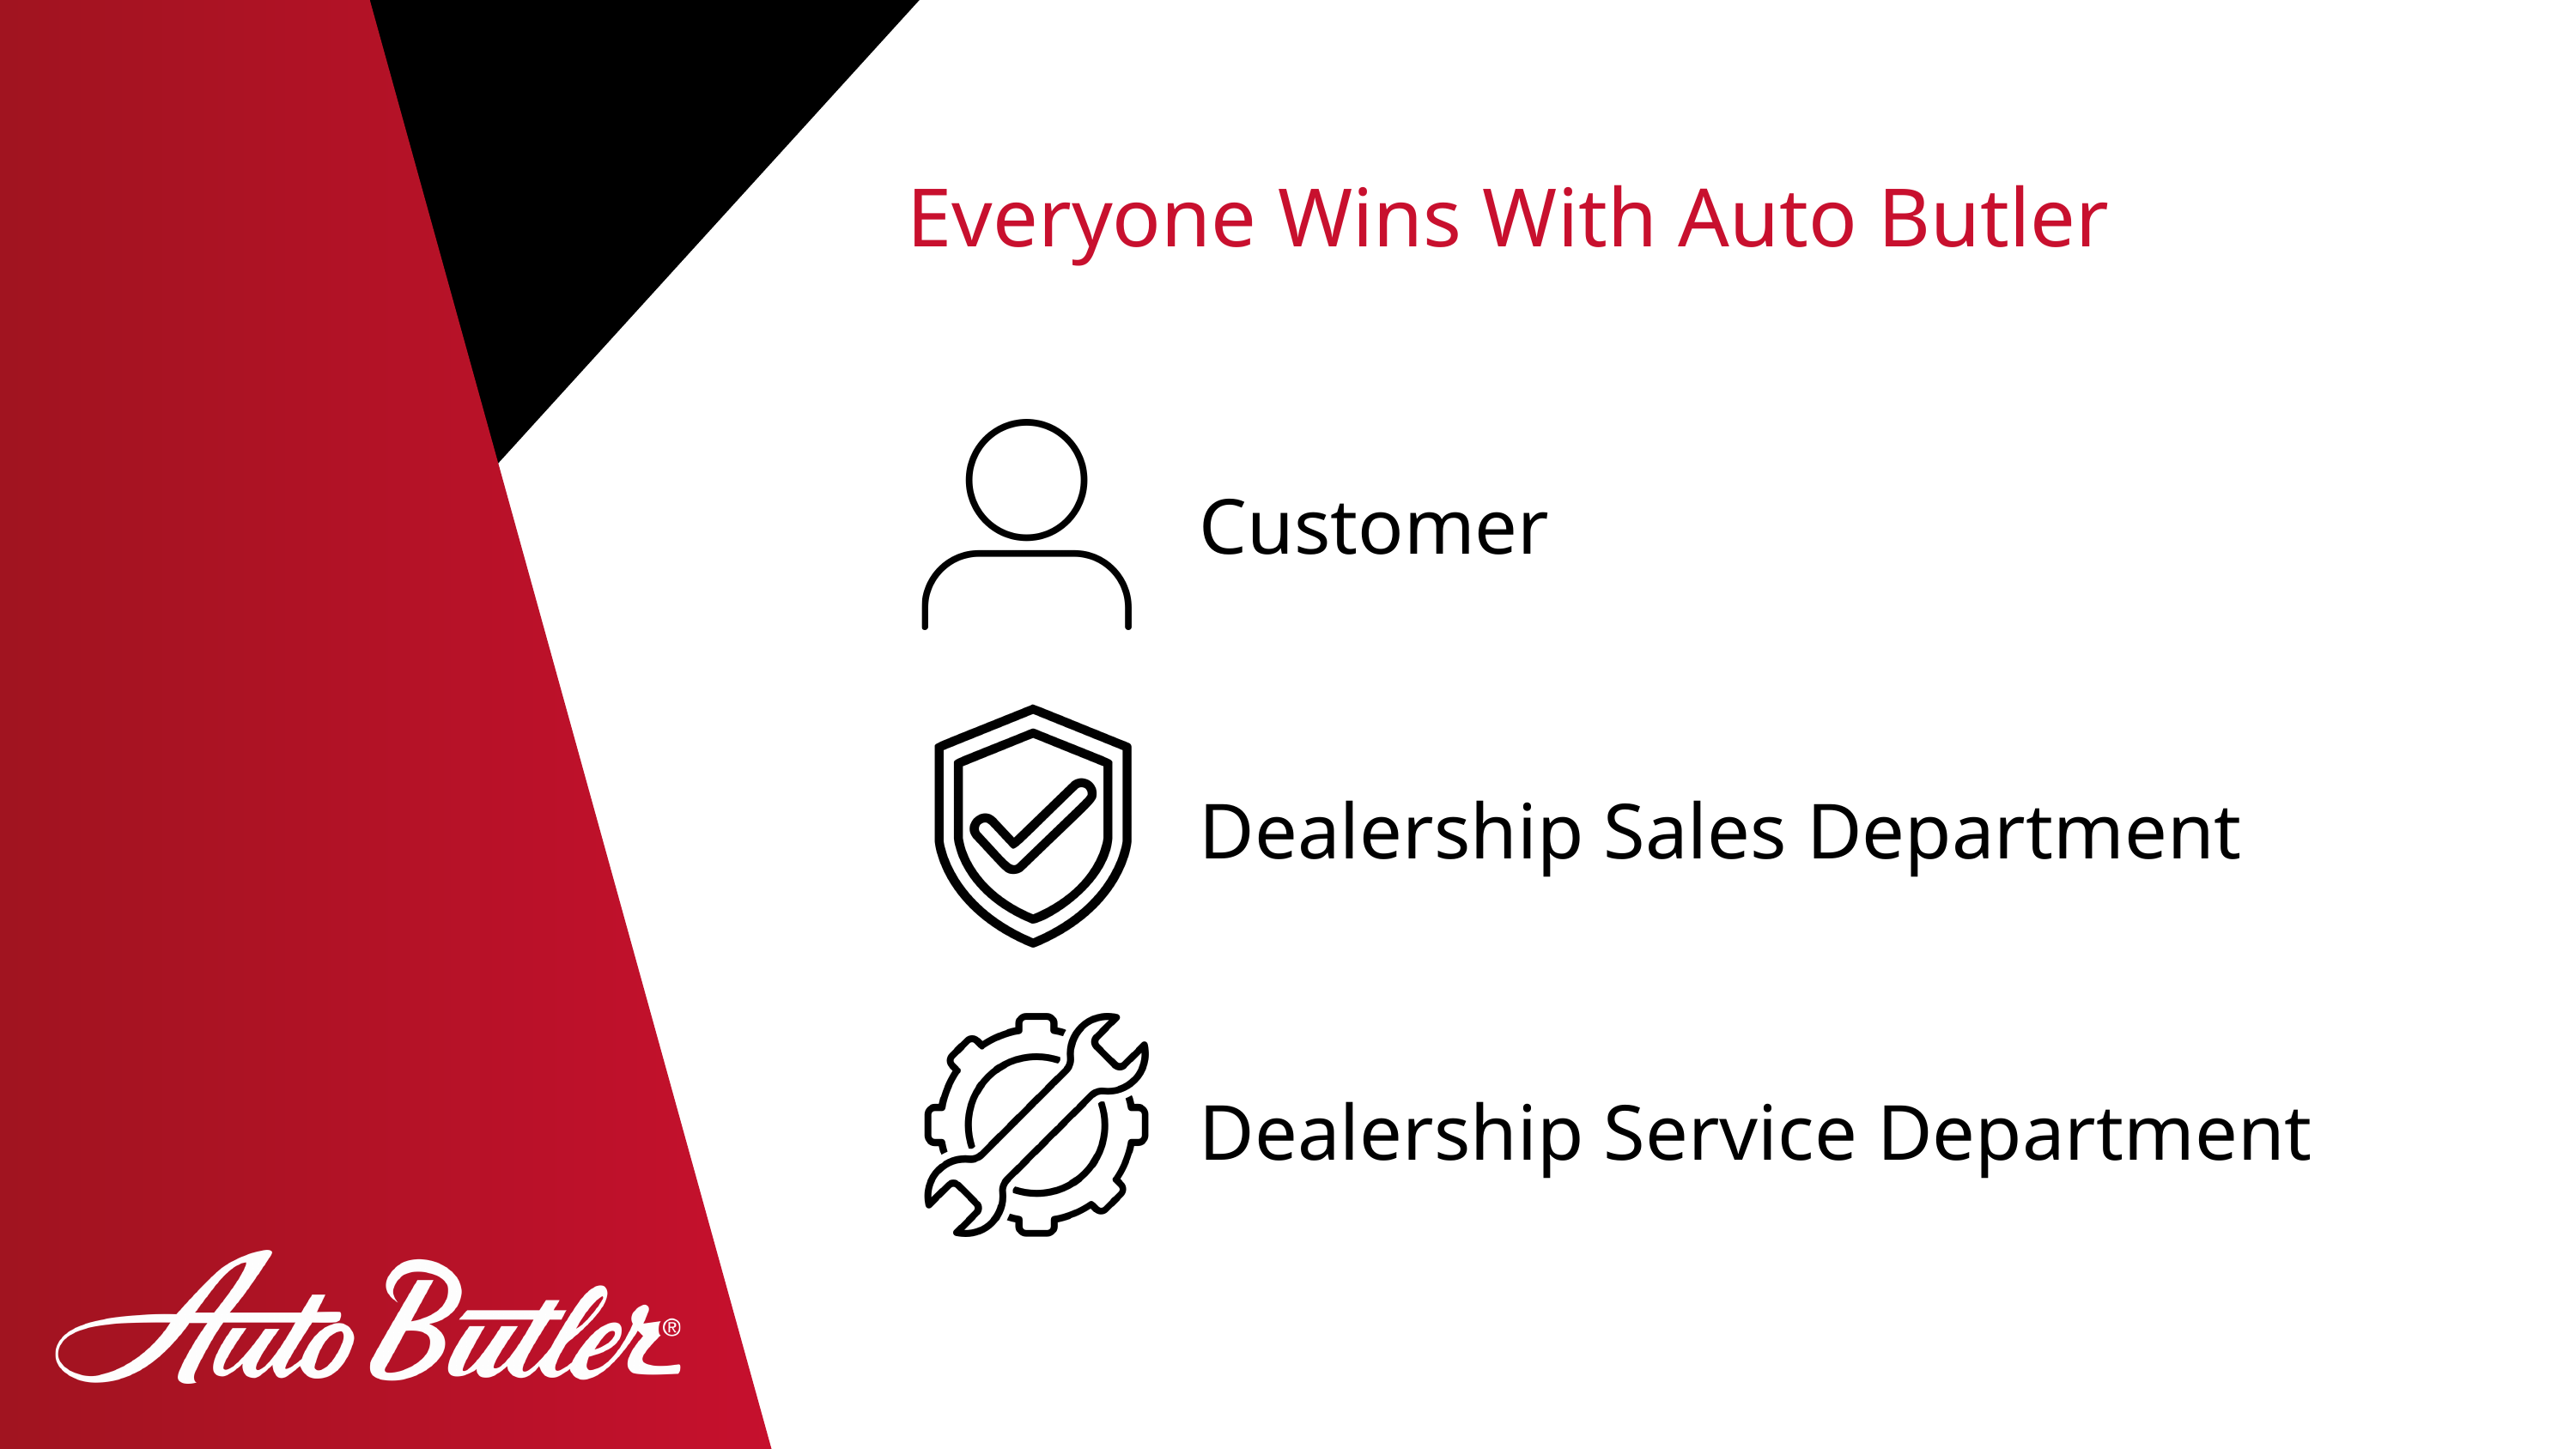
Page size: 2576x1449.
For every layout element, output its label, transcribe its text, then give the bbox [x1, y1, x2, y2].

text_box Dealership Service Department [1199, 1091, 2362, 1176]
text_box Customer [1199, 485, 1657, 570]
text_box [0, 444, 772, 1449]
text_box Everyone Wins With Auto Butler [907, 173, 2321, 264]
text_box [921, 419, 1132, 630]
text_box [921, 1010, 1151, 1237]
text_box [55, 1250, 681, 1384]
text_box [0, 0, 824, 437]
text_box Dealership Sales Department [1199, 790, 2362, 875]
text_box [930, 701, 1132, 948]
